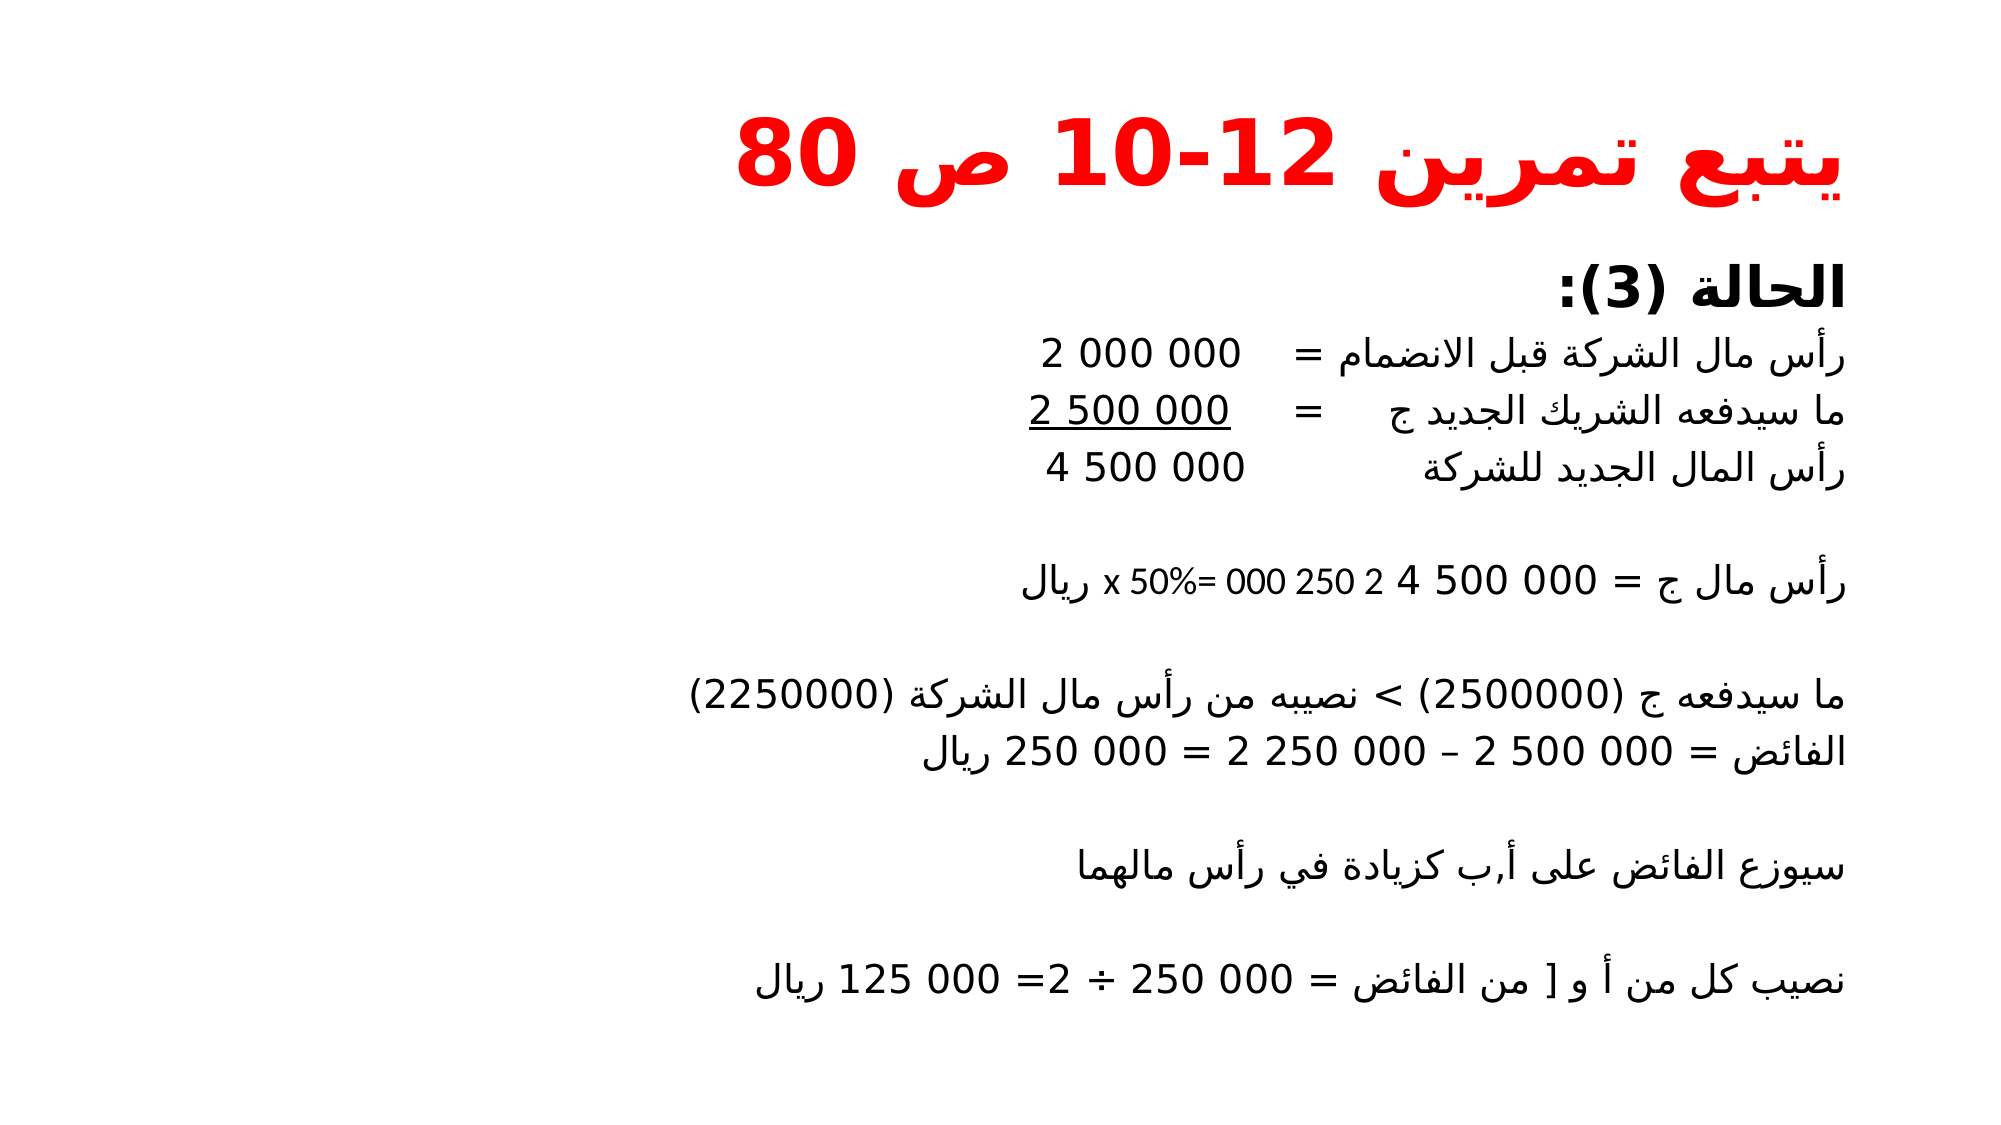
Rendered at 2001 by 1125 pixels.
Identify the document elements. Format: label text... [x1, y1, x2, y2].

title يتبع تمرين 12-10 ص 80 [137, 59, 1863, 250]
list الحالة (3): رأس مال الشركة قبل الانضمام = 000 000 2 ما سيدفعه الشريك الجديد ج = 000 500 2 رأس المال الجديد للشركة 000 500 4 رأس مال ج = 000 500 4 x 50%= 000 250 2 ريال ما سيدفعه ج (2500000) > نصيبه من رأس مال الشركة (2250000) الفائض = 000 500 2 – 000 250 2 = 000 250 ريال سيوزع الفائض على أ,ب كزيادة في رأس مالهما نصيب كل من أ و [ من الفائض = 000 250 ÷ 2= 000 125 ريال [137, 250, 1863, 1014]
